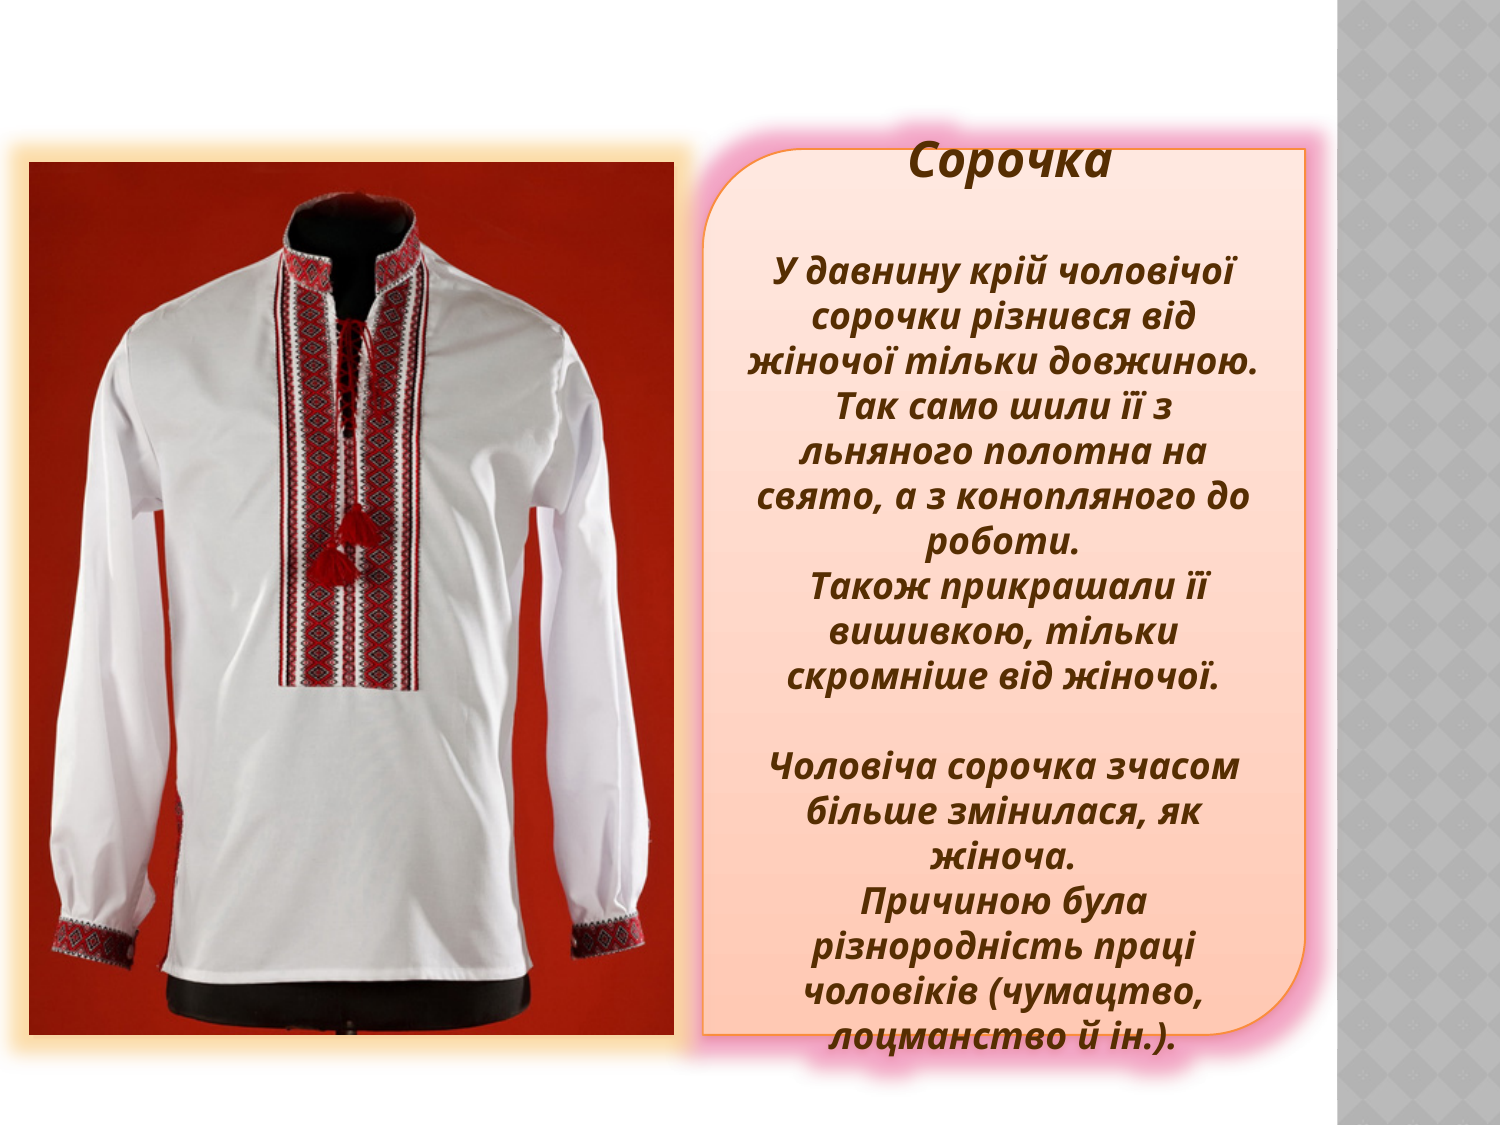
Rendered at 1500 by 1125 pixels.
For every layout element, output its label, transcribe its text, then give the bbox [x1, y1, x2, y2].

text_box Сорочка У давнину крій чоловічої сорочки різнився від жіночої тільки довжиною. Так само шили її з льняного полотна на свято, а з конопляного до роботи. Також прикрашали її вишивкою, тільки скромніше від жіночої. Чоловіча сорочка зчасом більше змінилася, як жіноча. Причиною була різнородність праці чоловіків (чумацтво, лоцманство й ін.). [707, 148, 1307, 1036]
picture [28, 162, 674, 1036]
